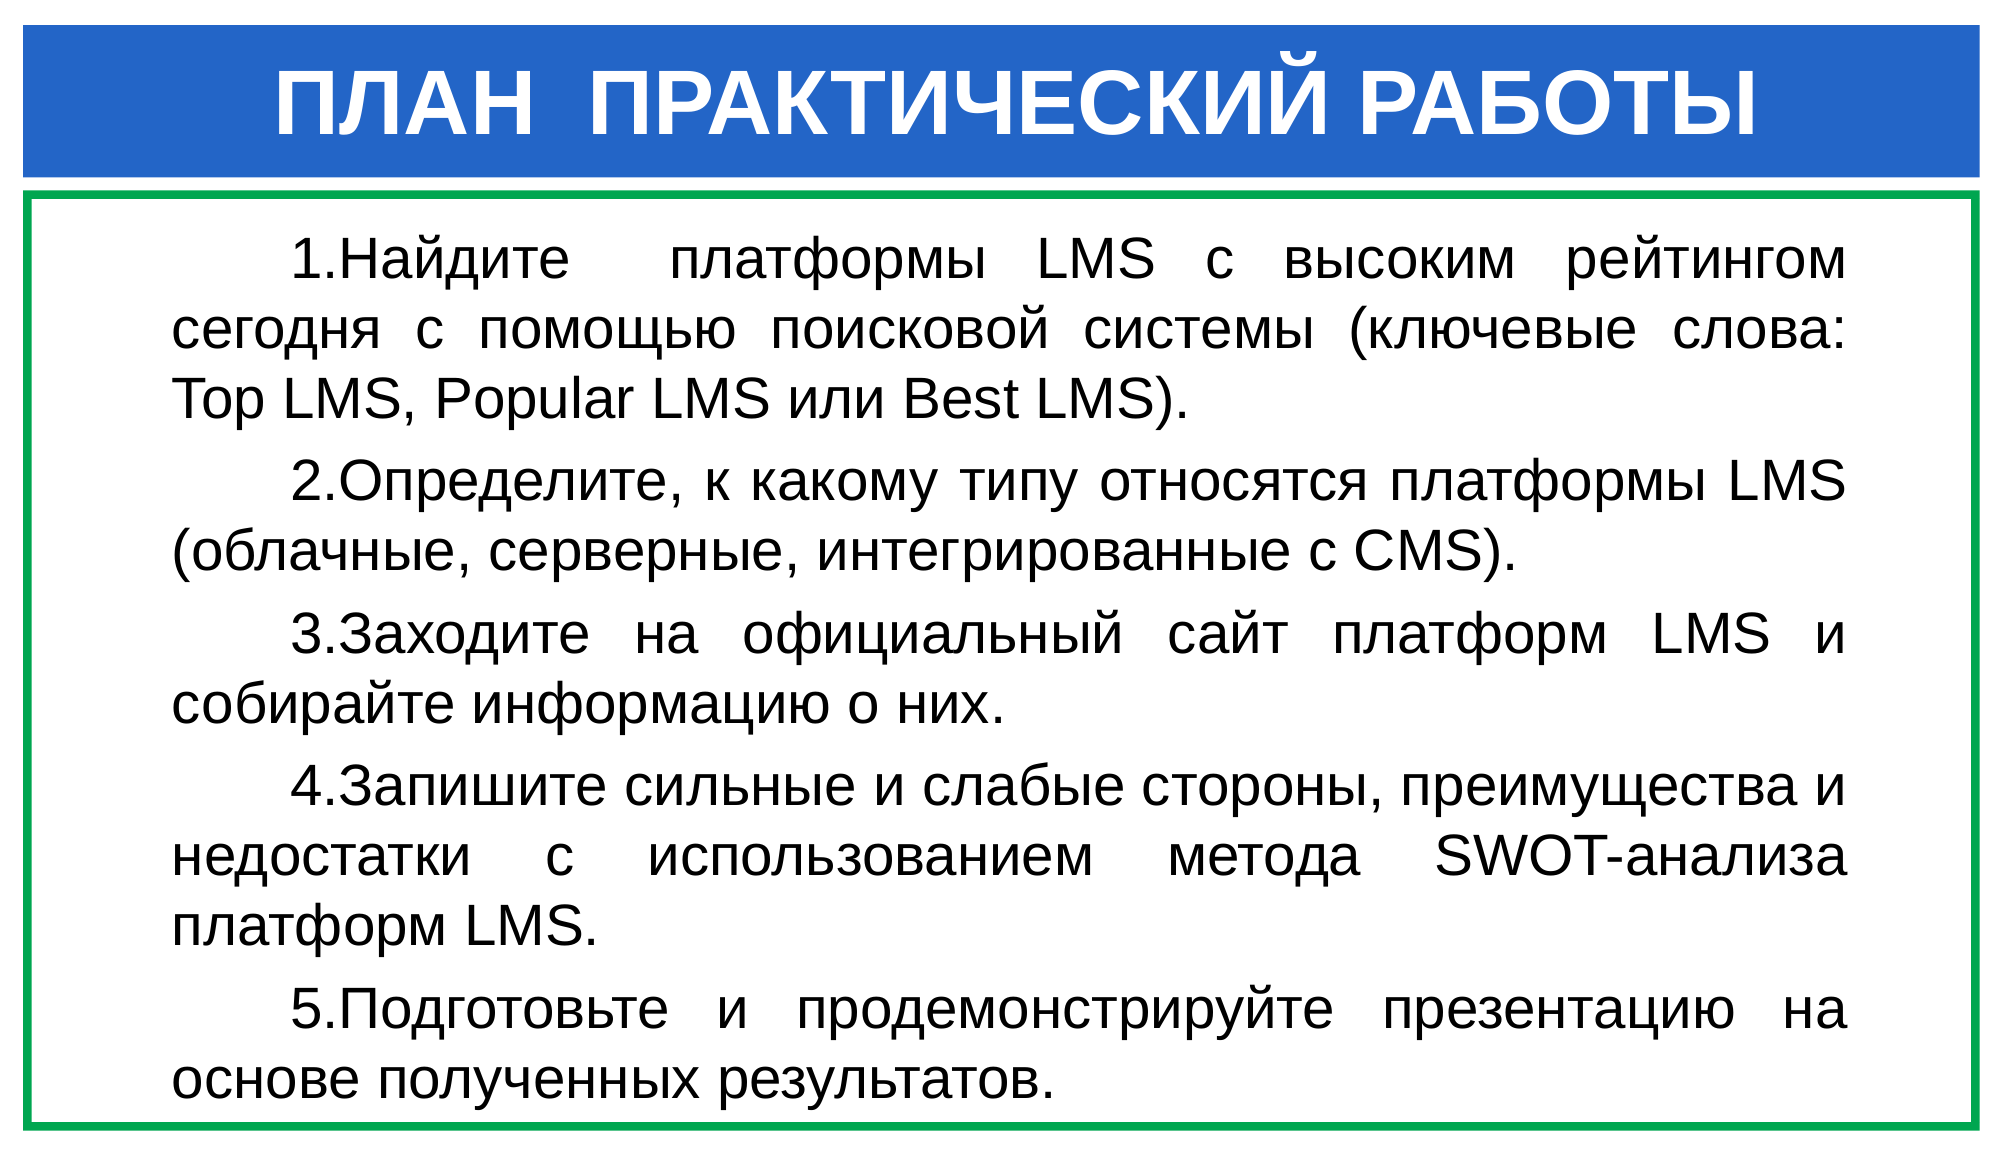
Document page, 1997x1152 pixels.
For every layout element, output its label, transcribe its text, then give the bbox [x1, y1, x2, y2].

text_box Найдите платформы LMS с высоким рейтингом сегодня с помощью поисковой системы (ключевые слова: Top LMS, Popular LMS или Best LMS). Определите, к какому типу относятся платформы LMS (облачные, серверные, интегрированные с CMS). Заходите на официальный сайт платформ LMS и собирайте информацию о них. Запишите сильные и слабые стороны, преимущества и недостатки с использованием метода SWOT-анализа платформ LMS. Подготовьте и продемонстрируйте презентацию на основе полученных результатов. [142, 243, 1864, 1118]
text_box ПЛАН ПРАКТИЧЕСКИЙ РАБОТЫ [48, 36, 1971, 243]
